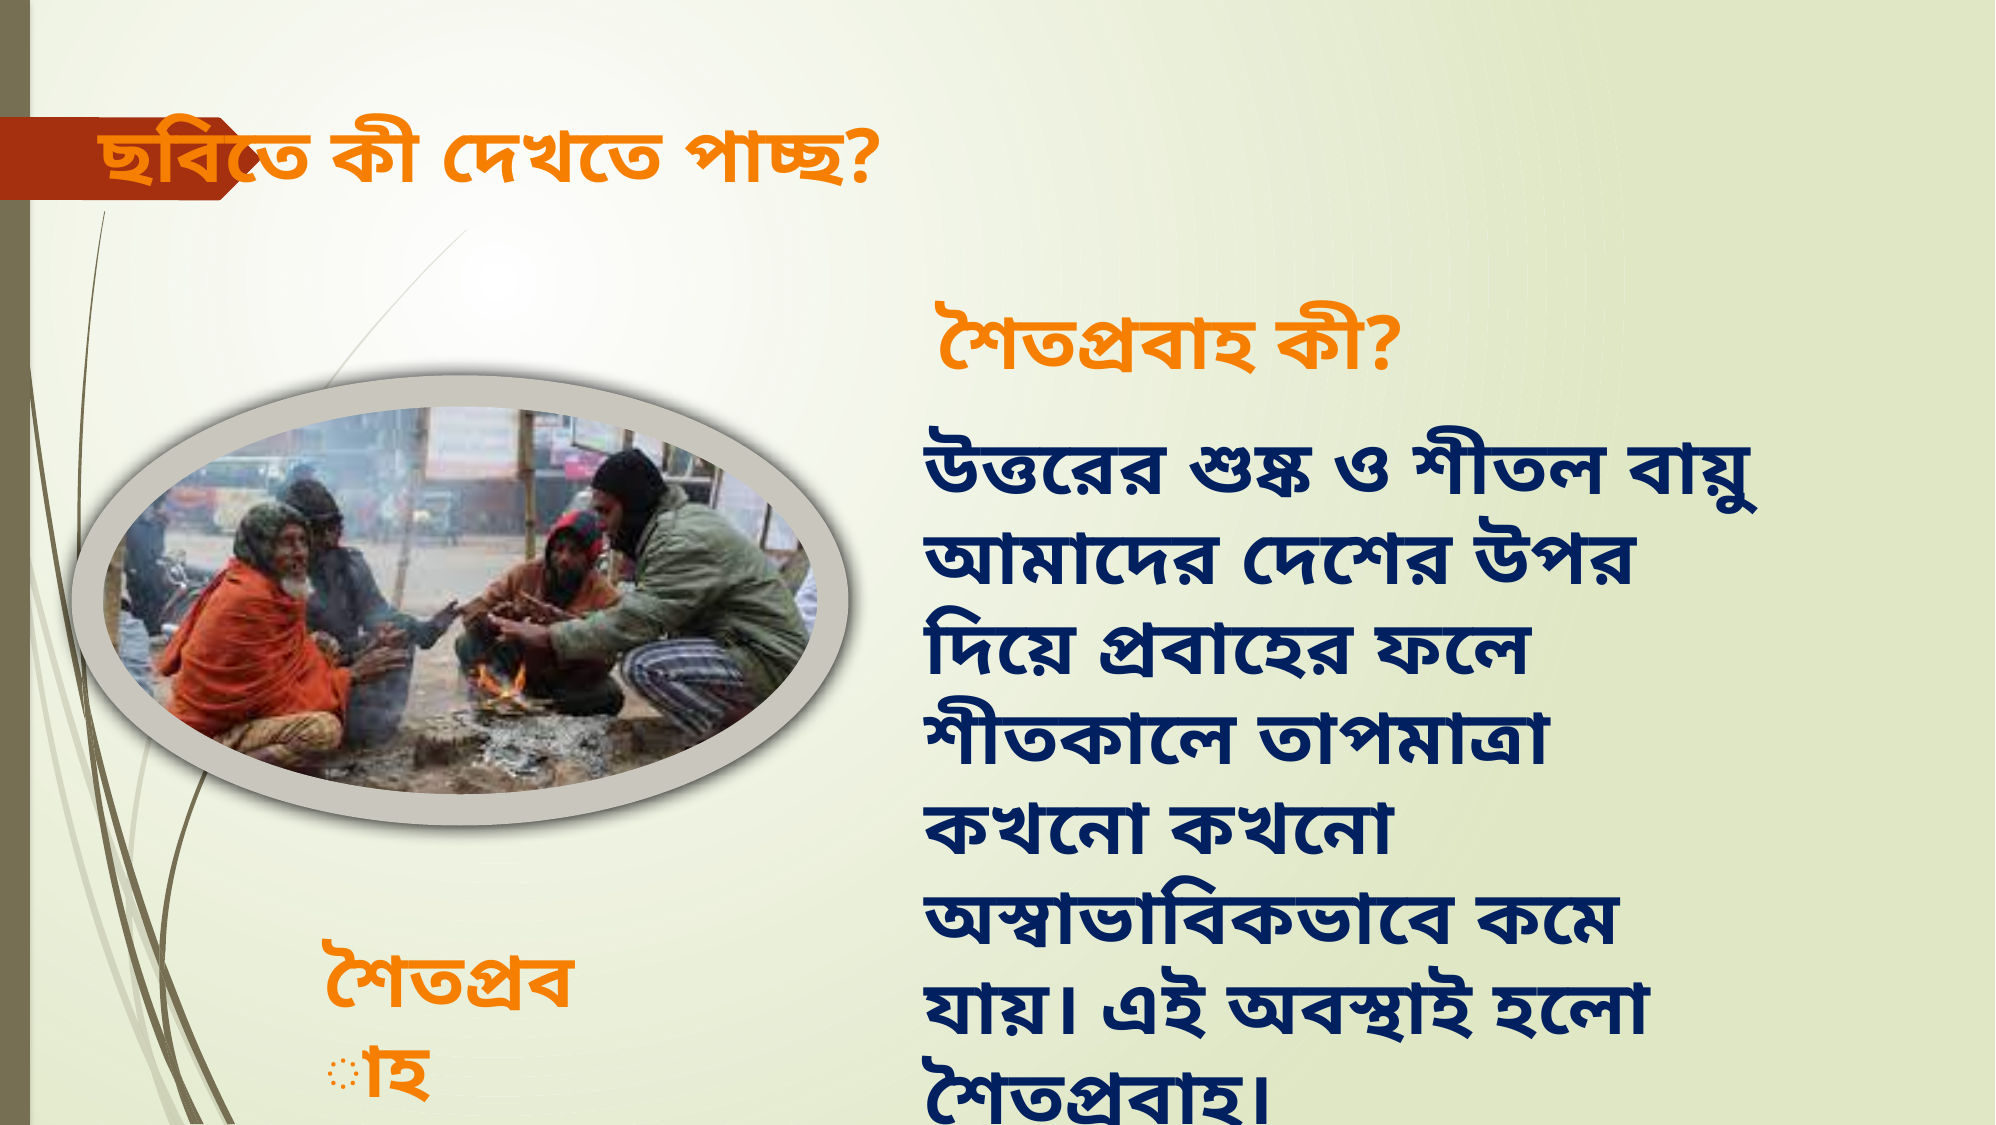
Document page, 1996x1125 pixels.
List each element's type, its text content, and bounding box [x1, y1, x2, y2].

text_box শৈতপ্রবাহ [309, 924, 610, 1120]
text_box শৈতপ্রবাহ কী? [922, 287, 1698, 393]
text_box ছবিতে কী দেখতে পাচ্ছ? [83, 99, 896, 205]
text_box উত্তরের শুষ্ক ও শীতল বায়ু আমাদের দেশের উপর দিয়ে প্রবাহের ফলে শীতকালে তাপমাত্রা কখনো কখনো অস্বাভাবিকভাবে কমে যায়। এই অবস্থাই হলো শৈতপ্রবাহ। [910, 412, 1773, 1125]
picture [86, 390, 834, 811]
